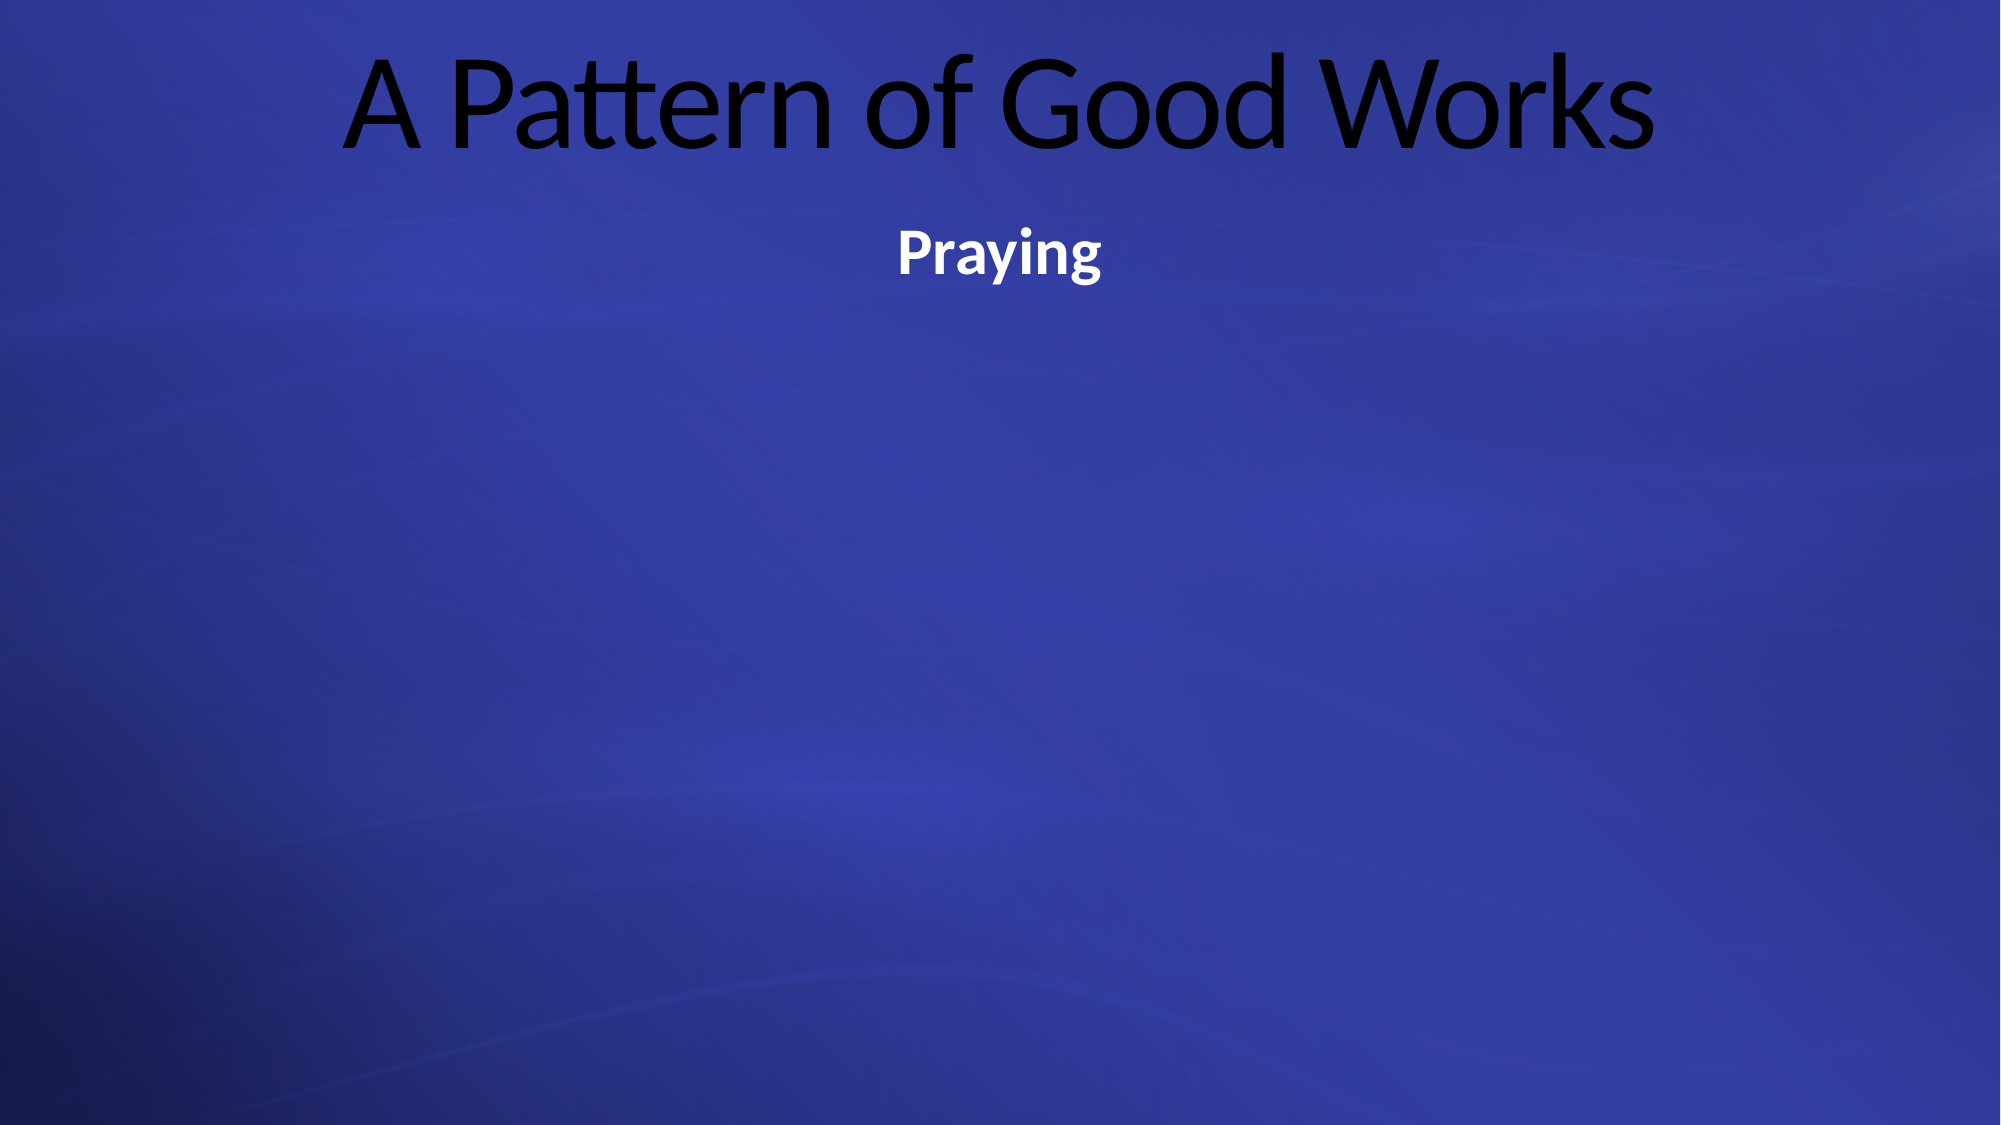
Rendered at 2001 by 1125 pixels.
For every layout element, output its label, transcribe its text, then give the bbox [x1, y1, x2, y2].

title A Pattern of Good Works [324, 0, 1675, 188]
picture [0, 0, 2001, 1125]
list Praying [249, 200, 1750, 1125]
